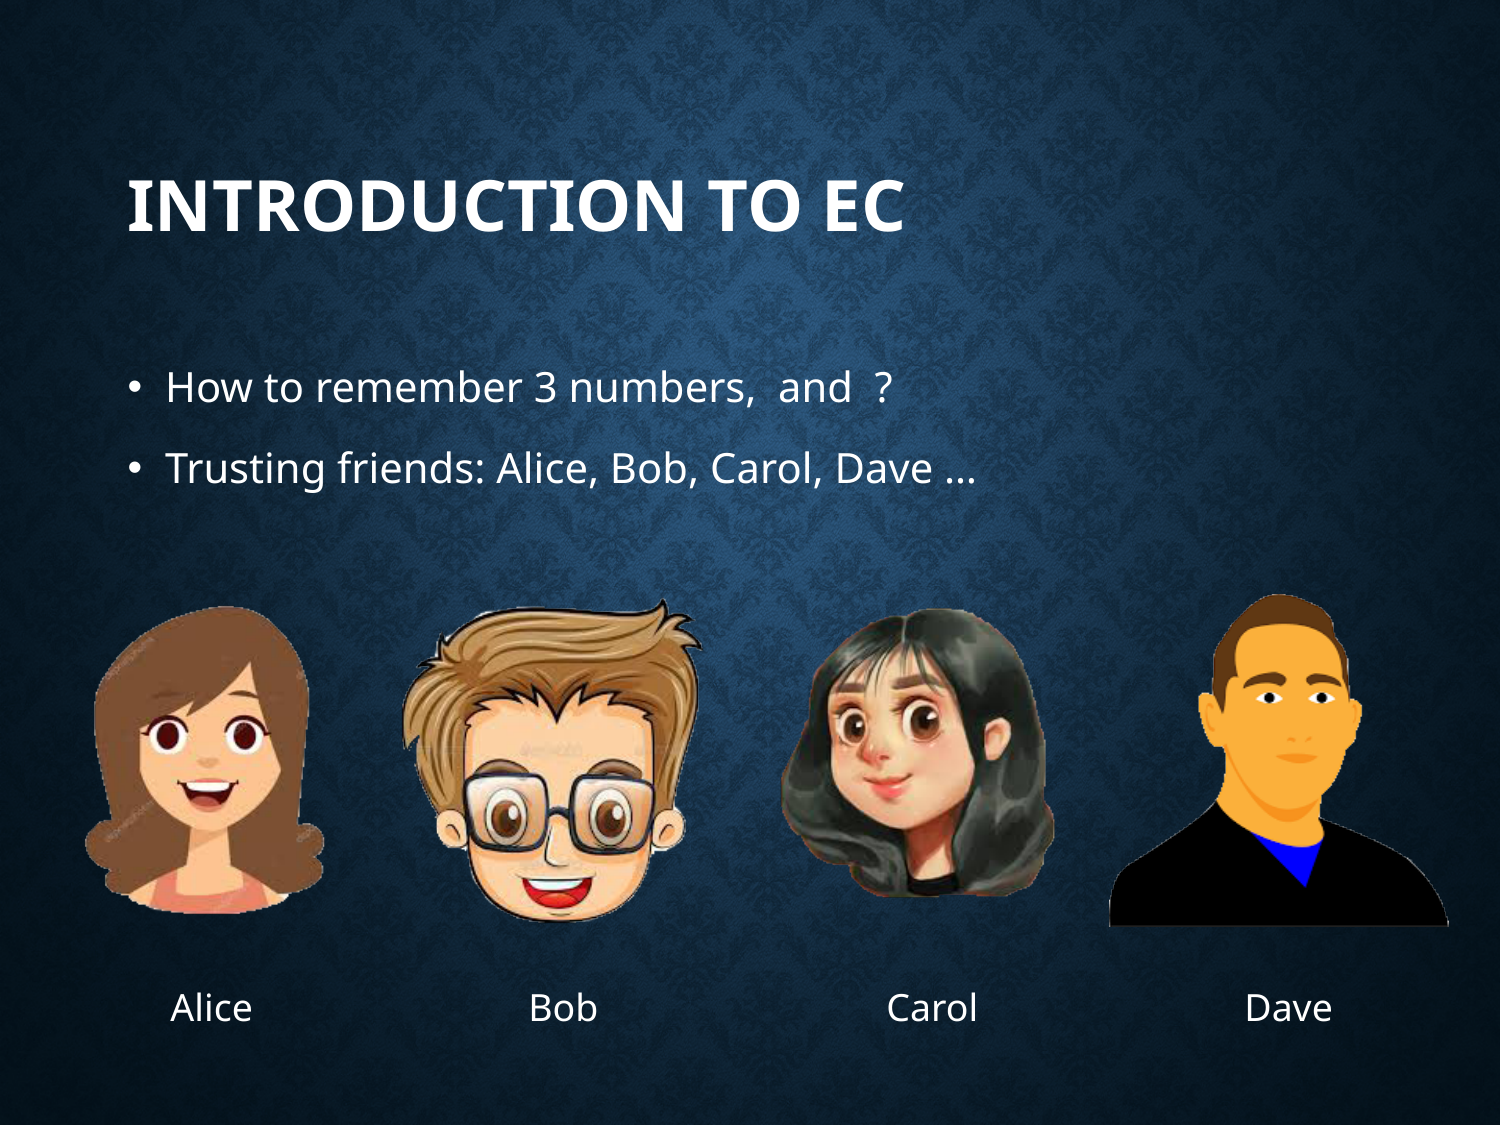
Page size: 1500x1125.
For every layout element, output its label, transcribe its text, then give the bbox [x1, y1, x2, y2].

title Introduction to EC [112, 99, 1387, 318]
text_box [738, 584, 1092, 1038]
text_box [381, 579, 722, 1038]
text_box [1108, 594, 1450, 1038]
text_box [46, 566, 365, 1038]
